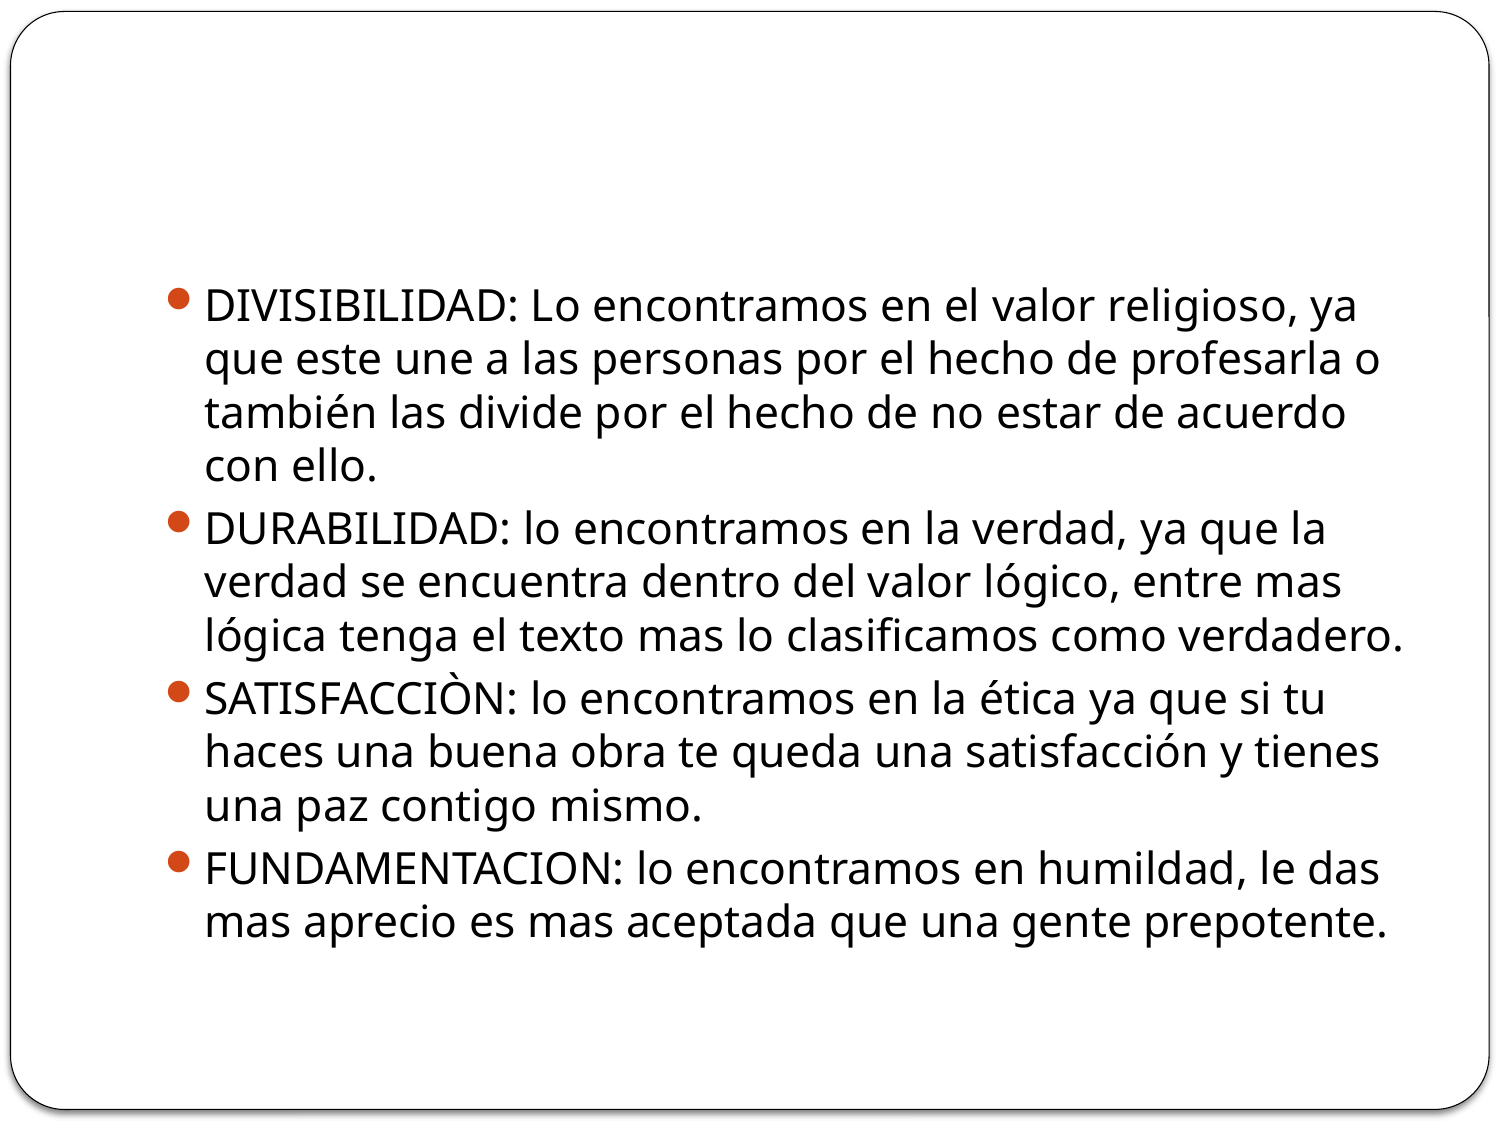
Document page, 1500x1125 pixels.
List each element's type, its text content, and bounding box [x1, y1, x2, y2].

list DIVISIBILIDAD: Lo encontramos en el valor religioso, ya que este une a las personas por el hecho de profesarla o también las divide por el hecho de no estar de acuerdo con ello. DURABILIDAD: lo encontramos en la verdad, ya que la verdad se encuentra dentro del valor lógico, entre mas lógica tenga el texto mas lo clasificamos como verdadero. SATISFACCIÒN: lo encontramos en la ética ya que si tu haces una buena obra te queda una satisfacción y tienes una paz contigo mismo. FUNDAMENTACION: lo encontramos en humildad, le das mas aprecio es mas aceptada que una gente prepotente. [150, 269, 1425, 988]
